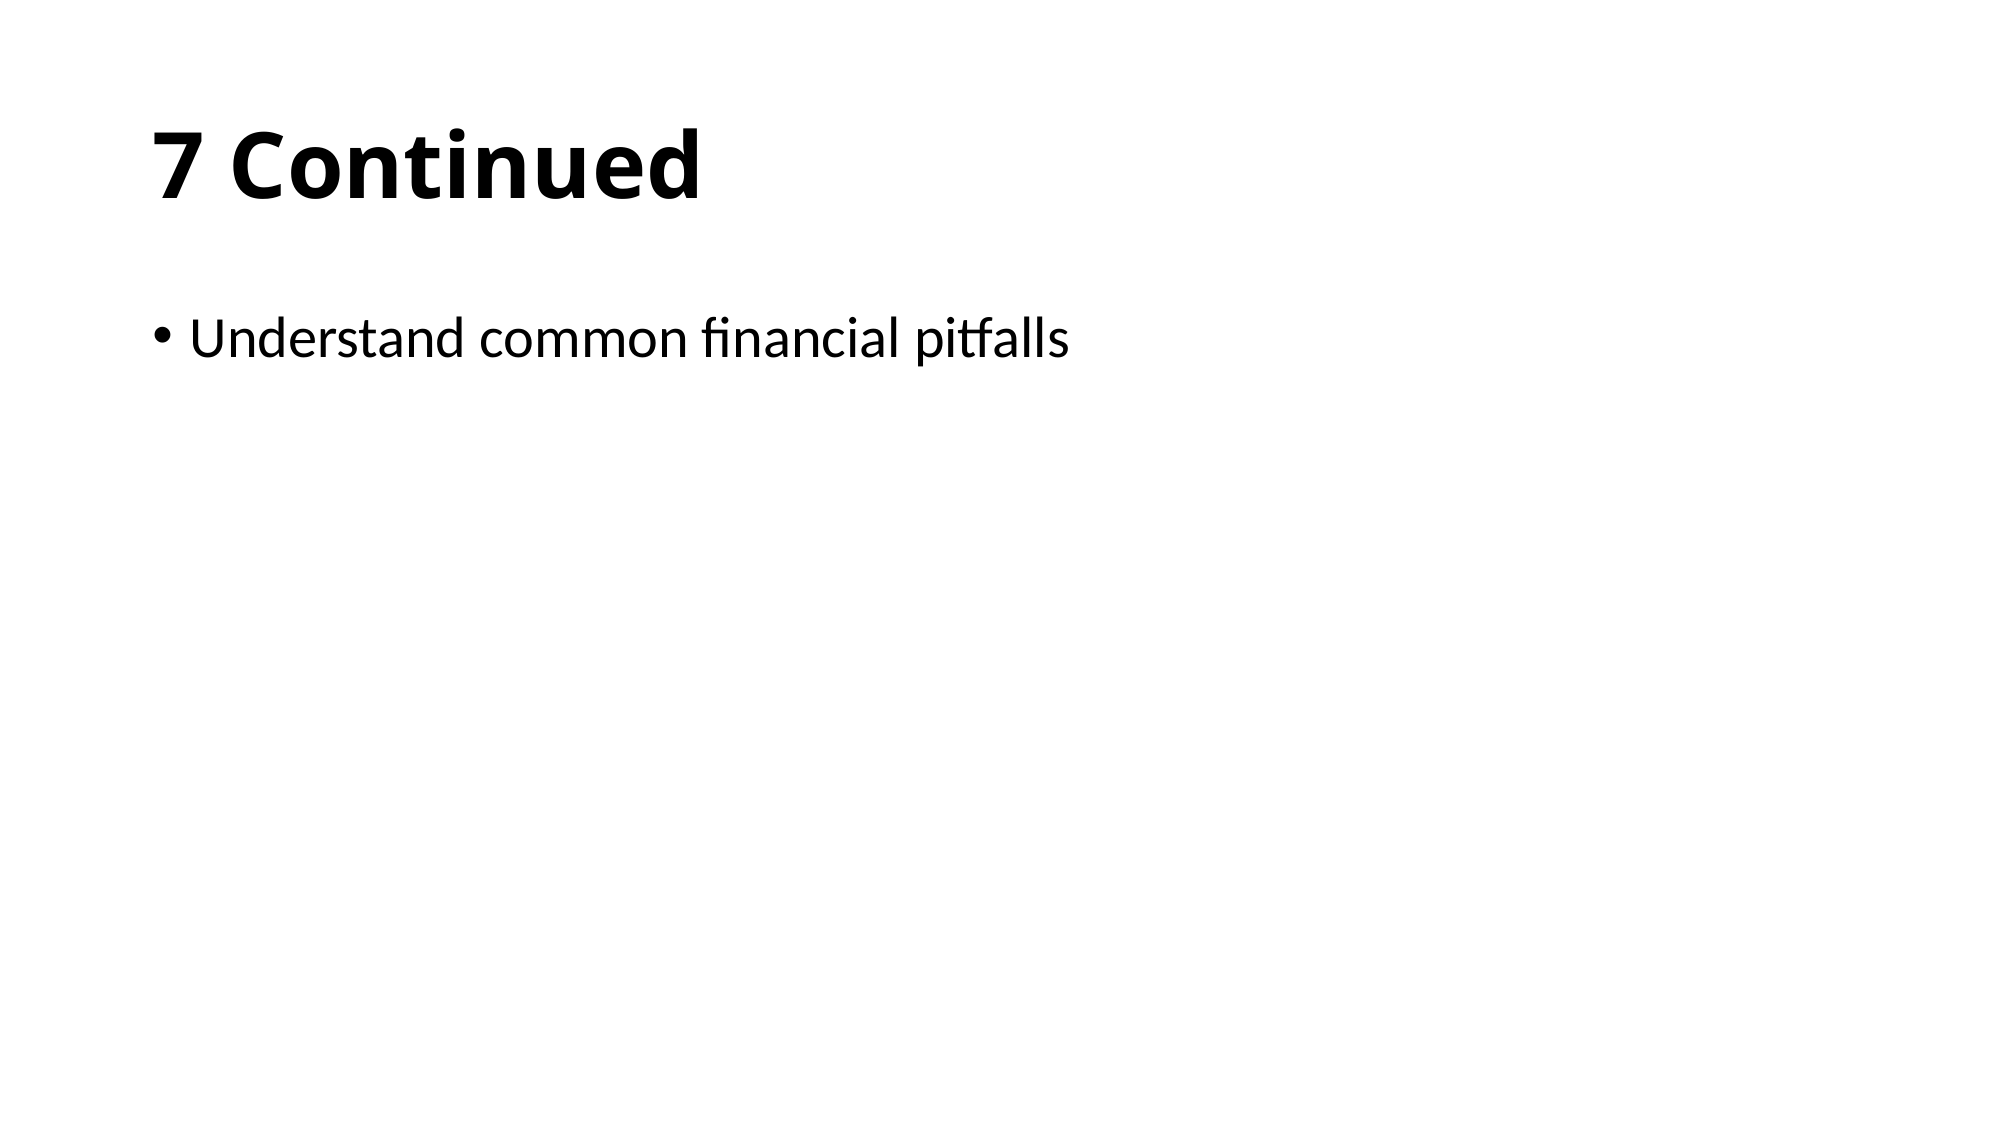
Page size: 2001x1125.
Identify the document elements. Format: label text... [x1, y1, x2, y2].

list Understand common financial pitfalls [137, 299, 1863, 1014]
title 7 Continued [137, 59, 1863, 278]
